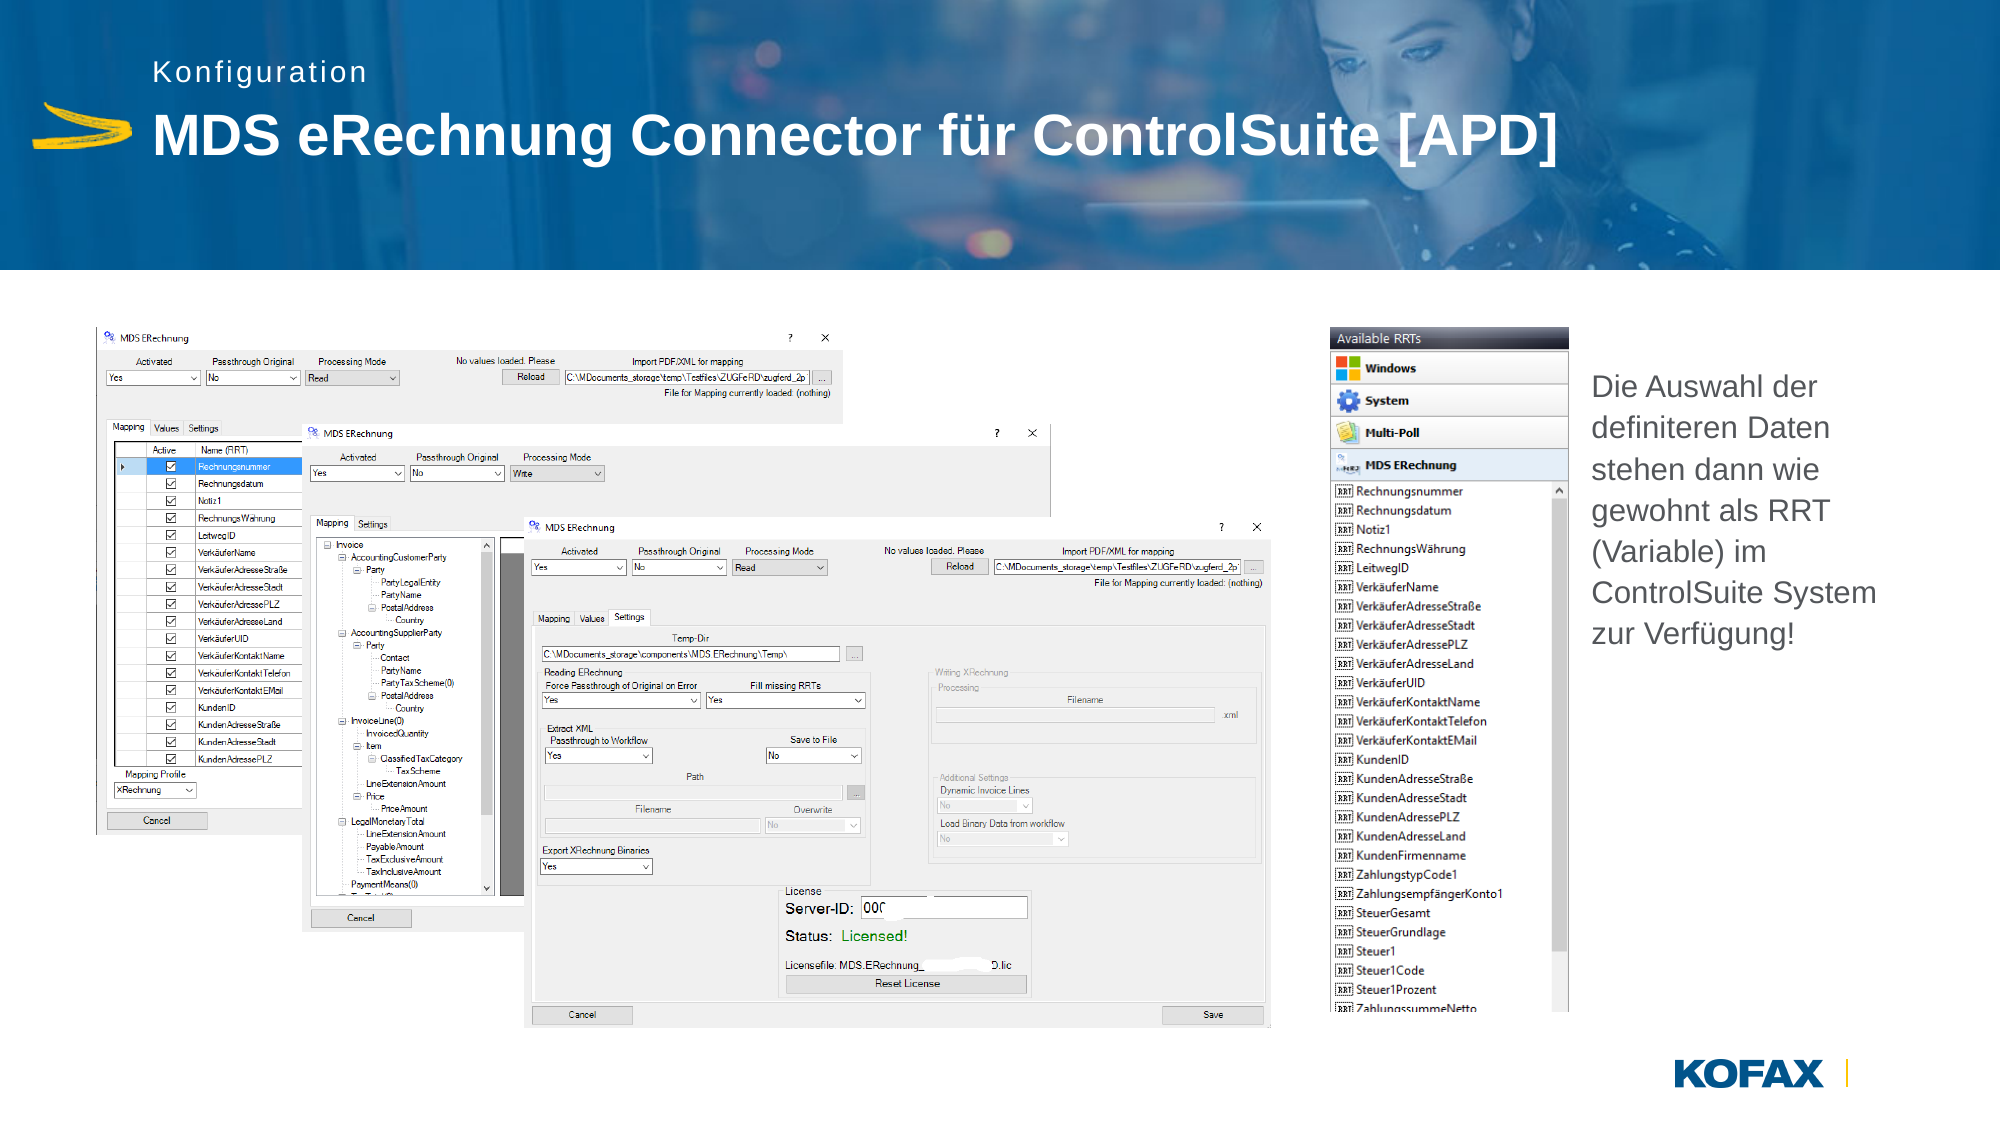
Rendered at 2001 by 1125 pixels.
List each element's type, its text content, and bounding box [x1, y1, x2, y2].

picture [1330, 327, 1569, 1012]
list Konfiguration [137, 28, 1913, 97]
picture [96, 327, 1271, 1028]
list Die Auswahl der definiteren Daten stehen dann wie gewohnt als RRT (Variable) im ControlSuite System zur Verfügung! [1569, 355, 1944, 835]
picture [0, 0, 2000, 270]
picture [1675, 1059, 1824, 1088]
title MDS eRechnung Connector für ControlSuite [APD] [137, 97, 1914, 231]
